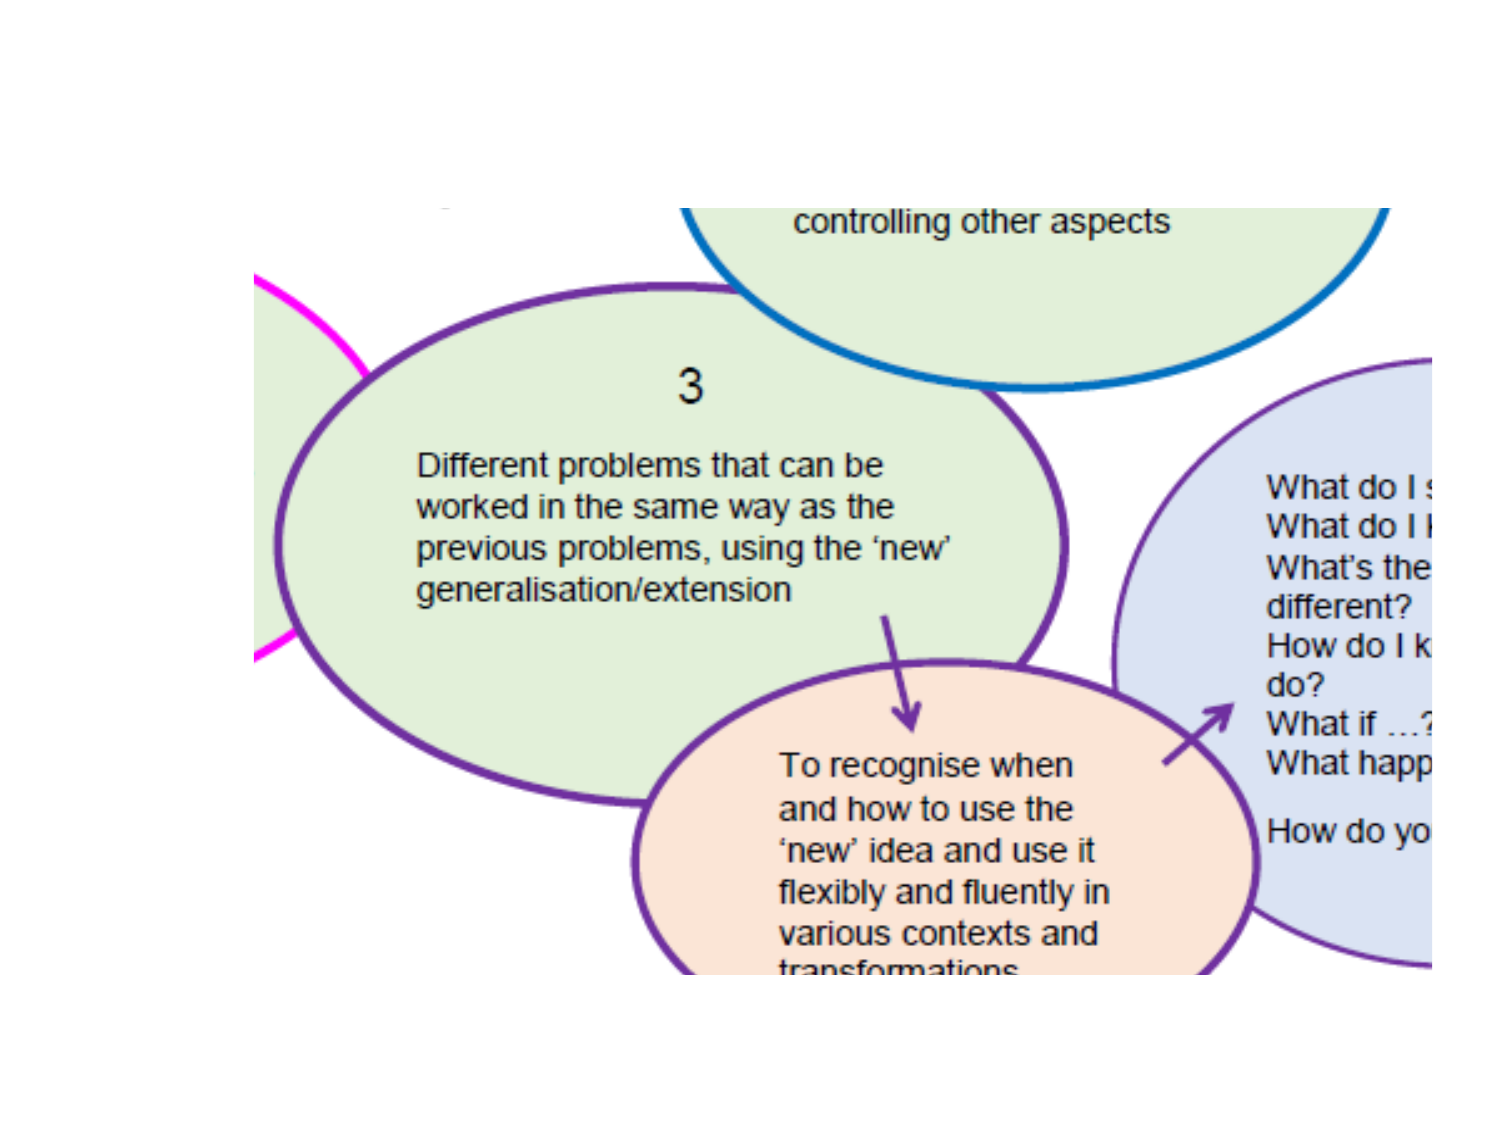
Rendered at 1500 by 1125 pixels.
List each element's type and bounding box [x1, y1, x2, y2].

picture [253, 207, 1433, 975]
